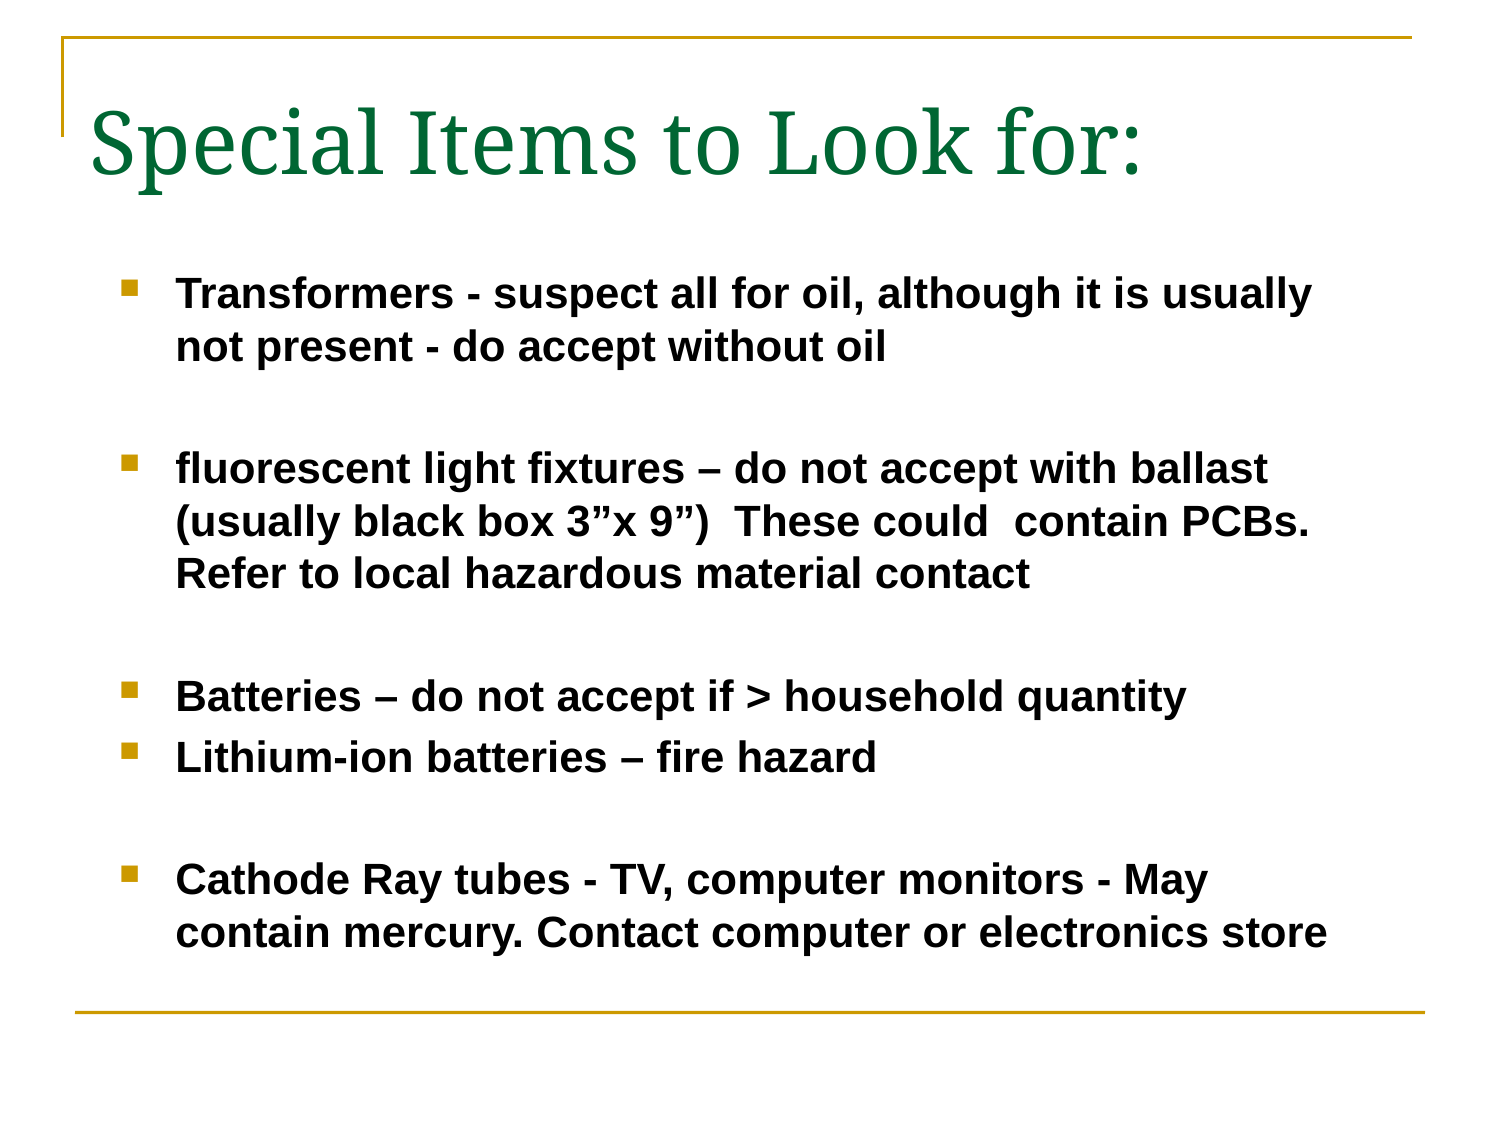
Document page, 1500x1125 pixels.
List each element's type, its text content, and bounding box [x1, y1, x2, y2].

list Transformers - suspect all for oil, although it is usually not present - do accept without oil fluorescent light fixtures – do not accept with ballast (usually black box 3”x 9”) These could contain PCBs. Refer to local hazardous material contact Batteries – do not accept if > household quantity Lithium-ion batteries – fire hazard Cathode Ray tubes - TV, computer monitors - May contain mercury. Contact computer or electronics store [104, 257, 1380, 988]
title Special Items to Look for: [75, 45, 1425, 233]
